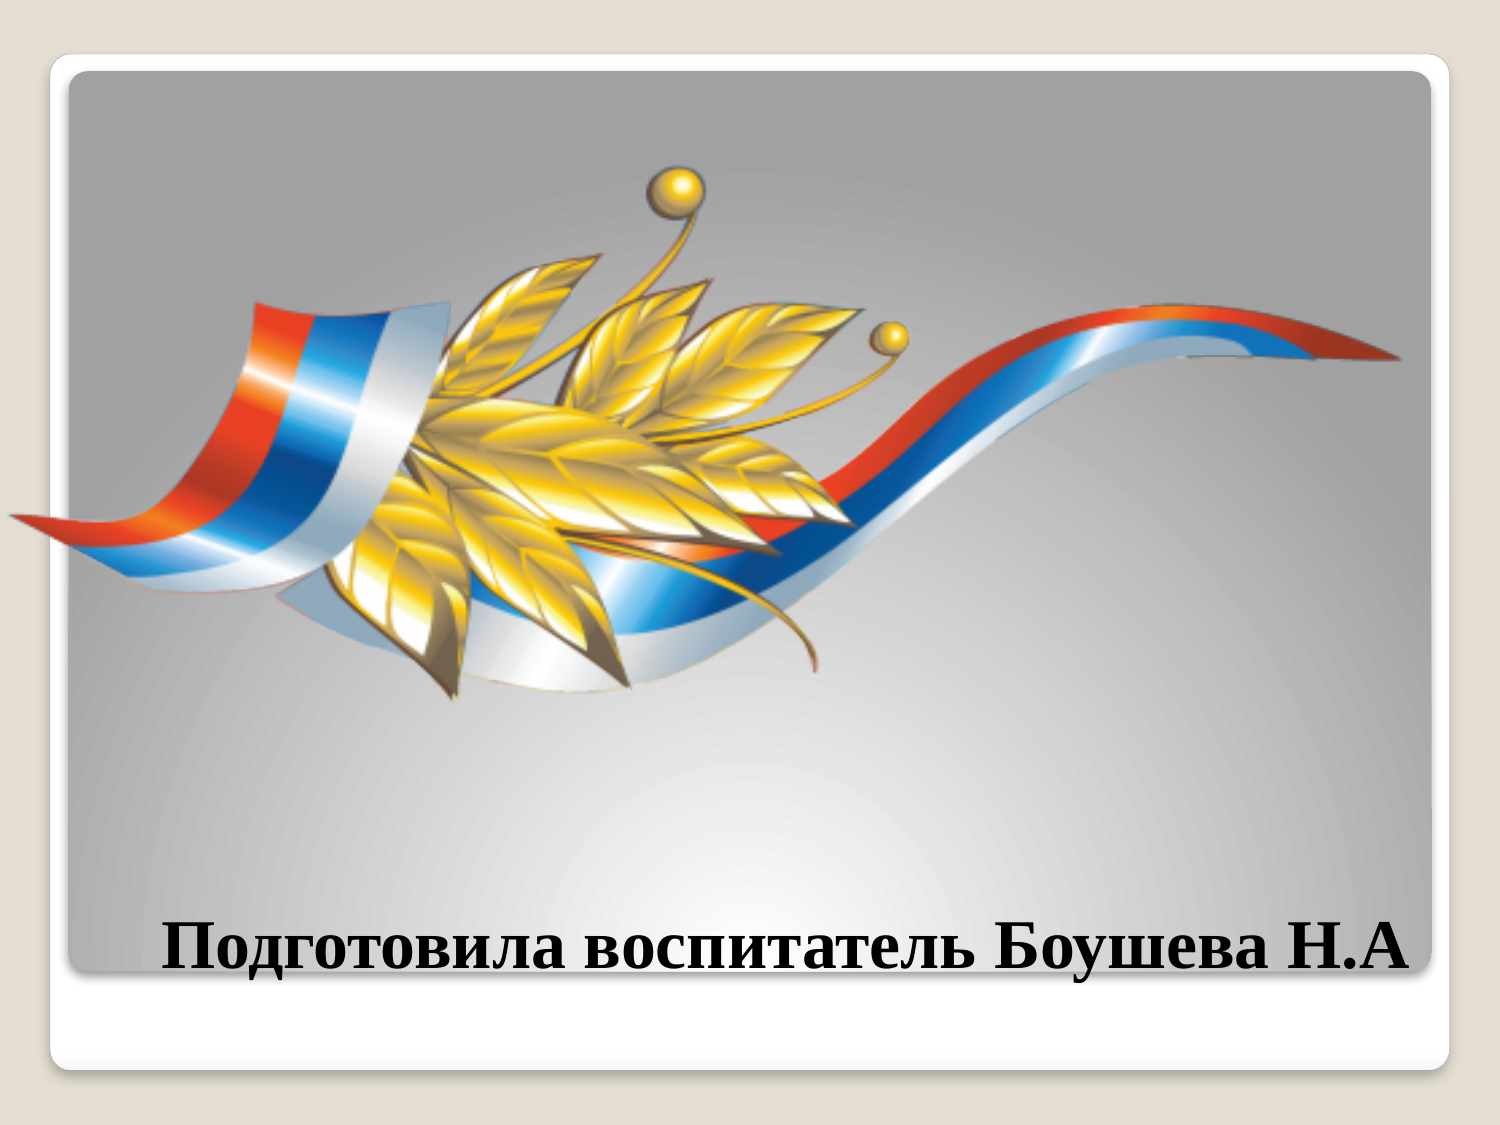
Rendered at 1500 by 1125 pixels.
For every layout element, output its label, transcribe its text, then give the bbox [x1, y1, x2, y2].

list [0, 128, 1500, 798]
title Подготовила воспитатель Боушева Н.А [82, 817, 1425, 990]
